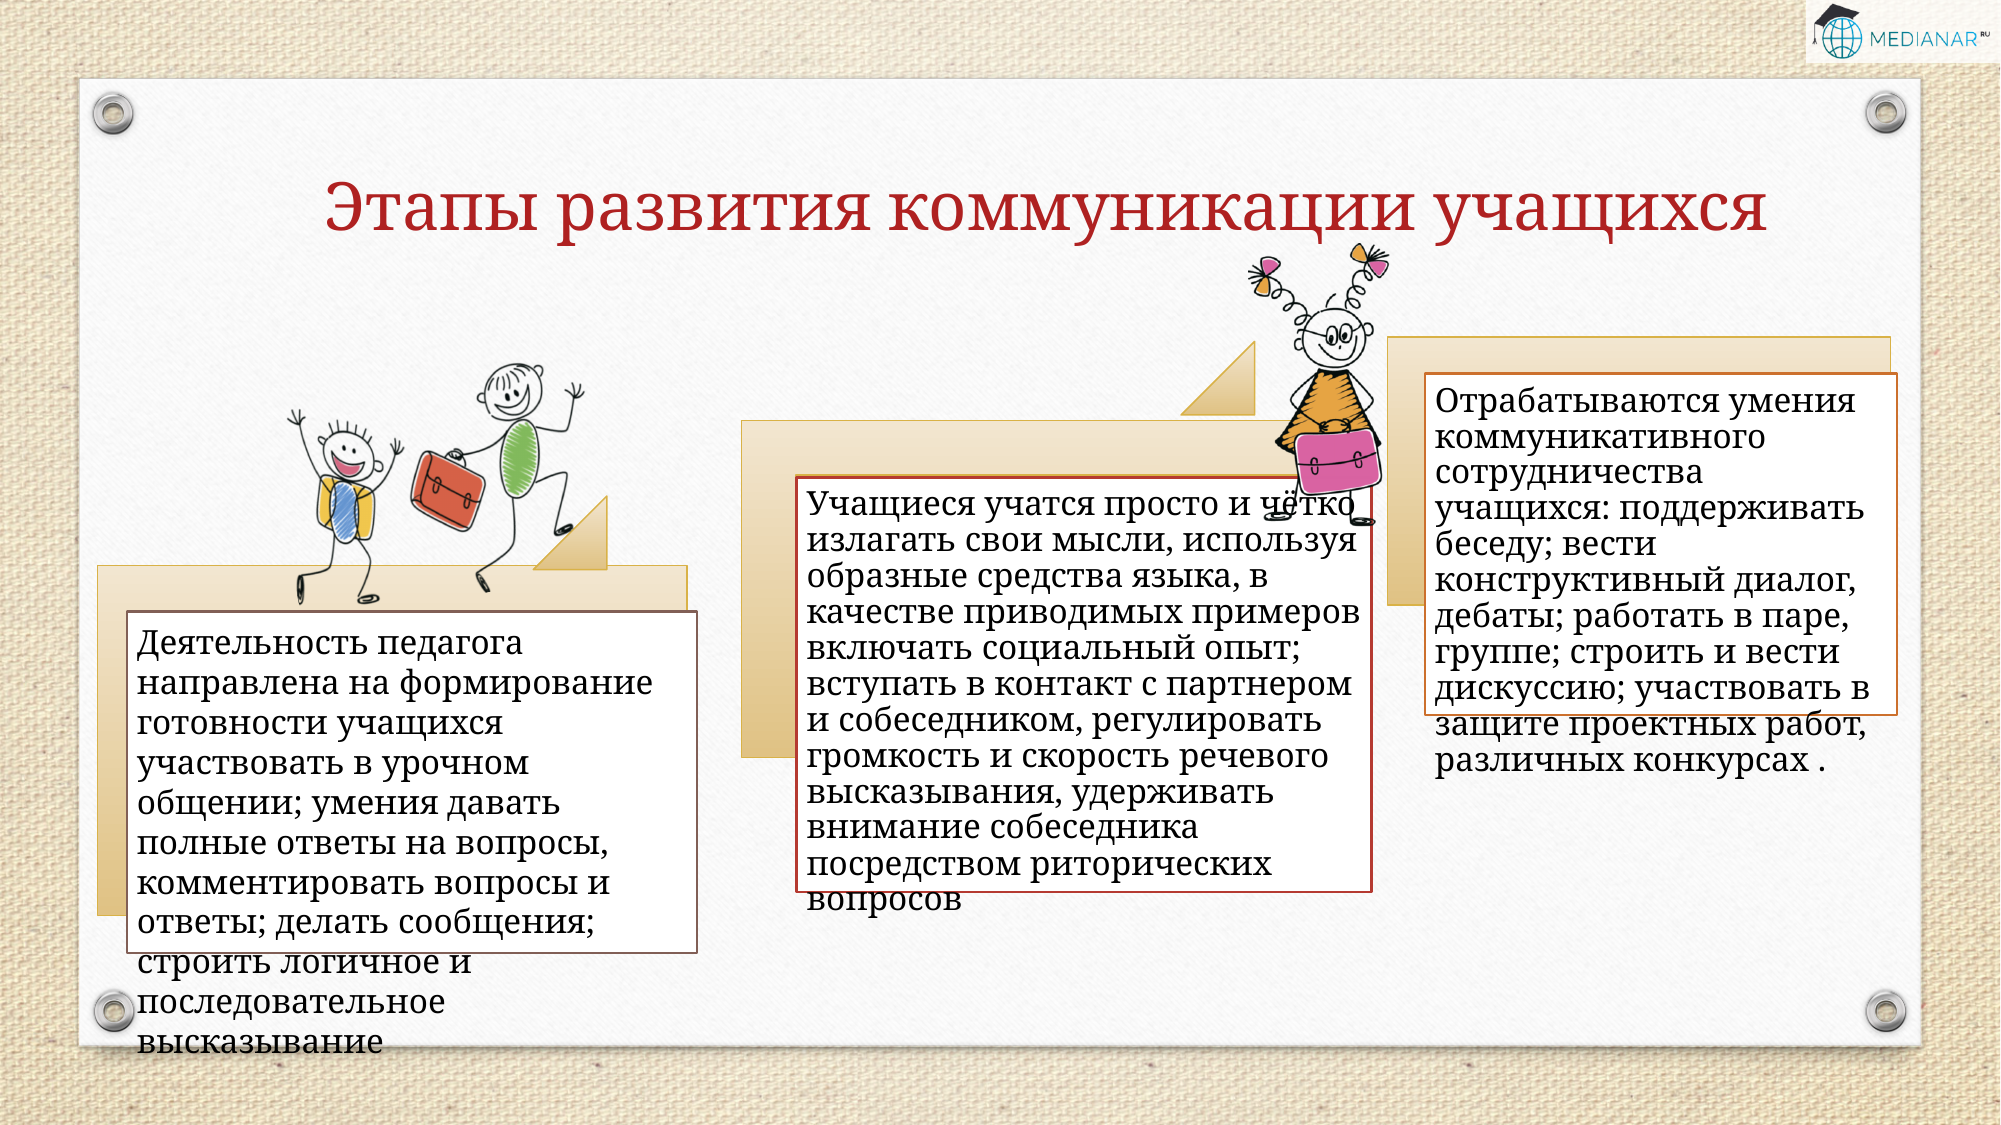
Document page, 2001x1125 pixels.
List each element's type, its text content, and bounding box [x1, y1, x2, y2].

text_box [94, 314, 1898, 1022]
text_box Этапы развития коммуникации учащихся [171, 113, 1922, 294]
picture [0, 0, 2001, 1125]
